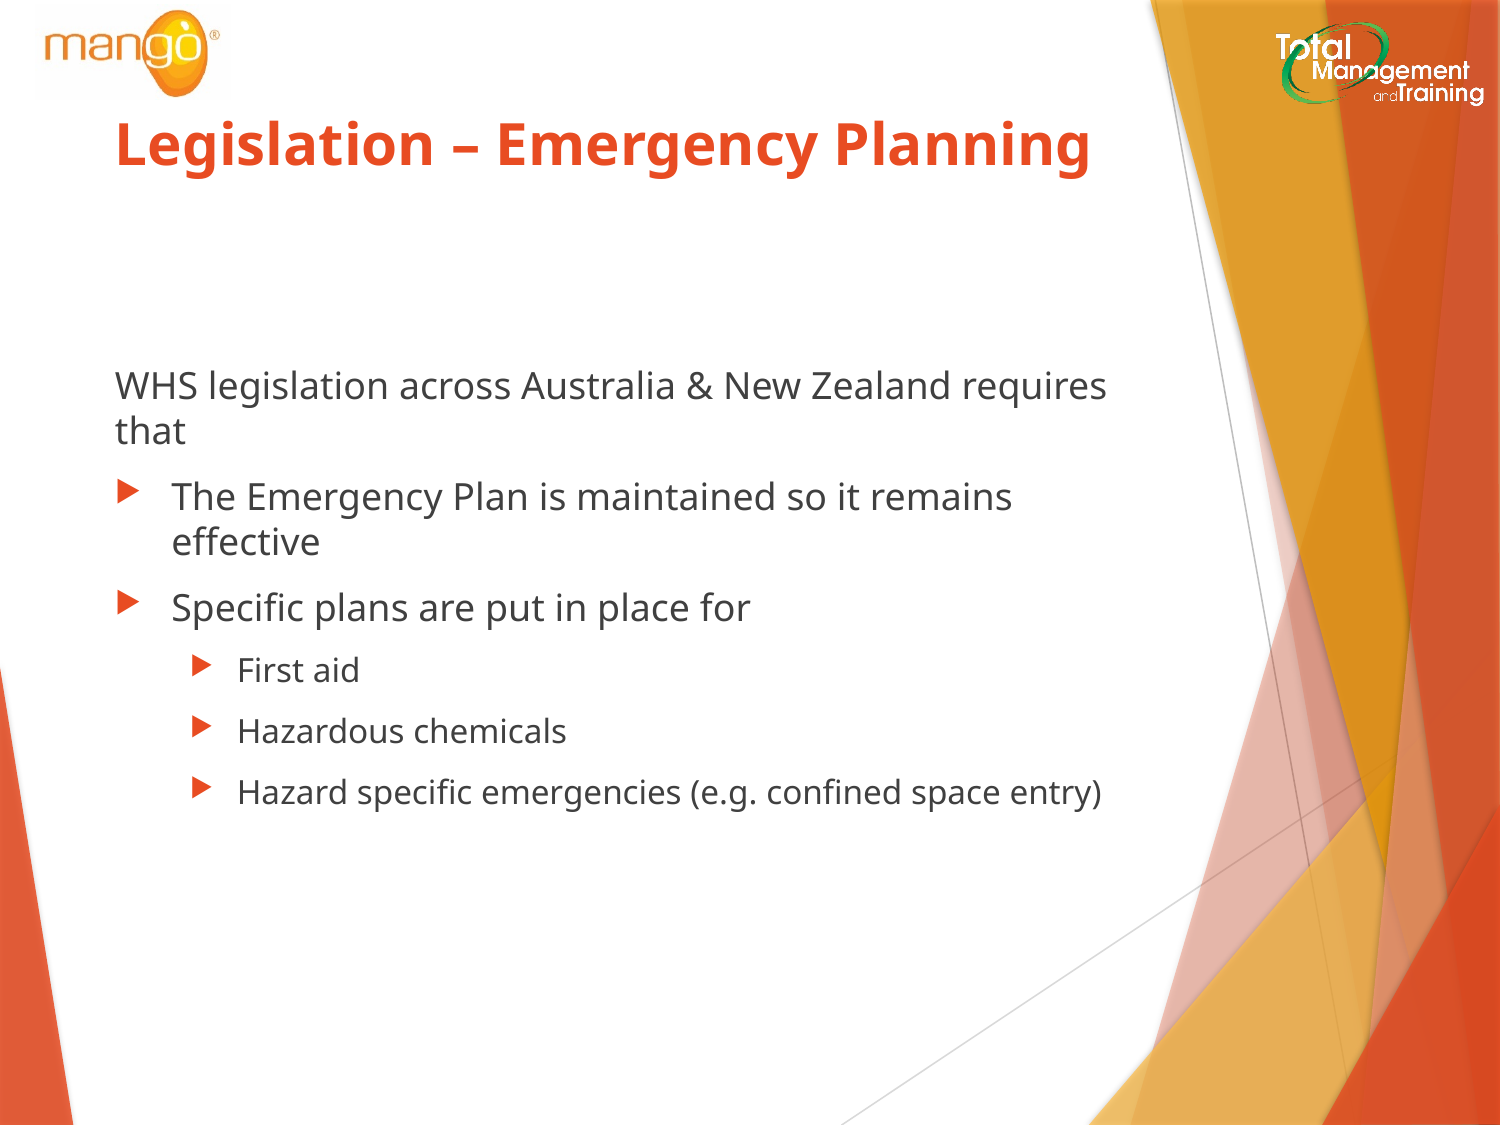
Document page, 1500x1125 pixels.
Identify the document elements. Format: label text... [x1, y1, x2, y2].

picture [1261, 7, 1496, 119]
picture [35, 4, 231, 100]
list WHS legislation across Australia & New Zealand requires that The Emergency Plan is maintained so it remains effective Specific plans are put in place for First aid Hazardous chemicals Hazard specific emergencies (e.g. confined space entry) [99, 354, 1142, 992]
title Legislation – Emergency Planning [99, 99, 1142, 317]
